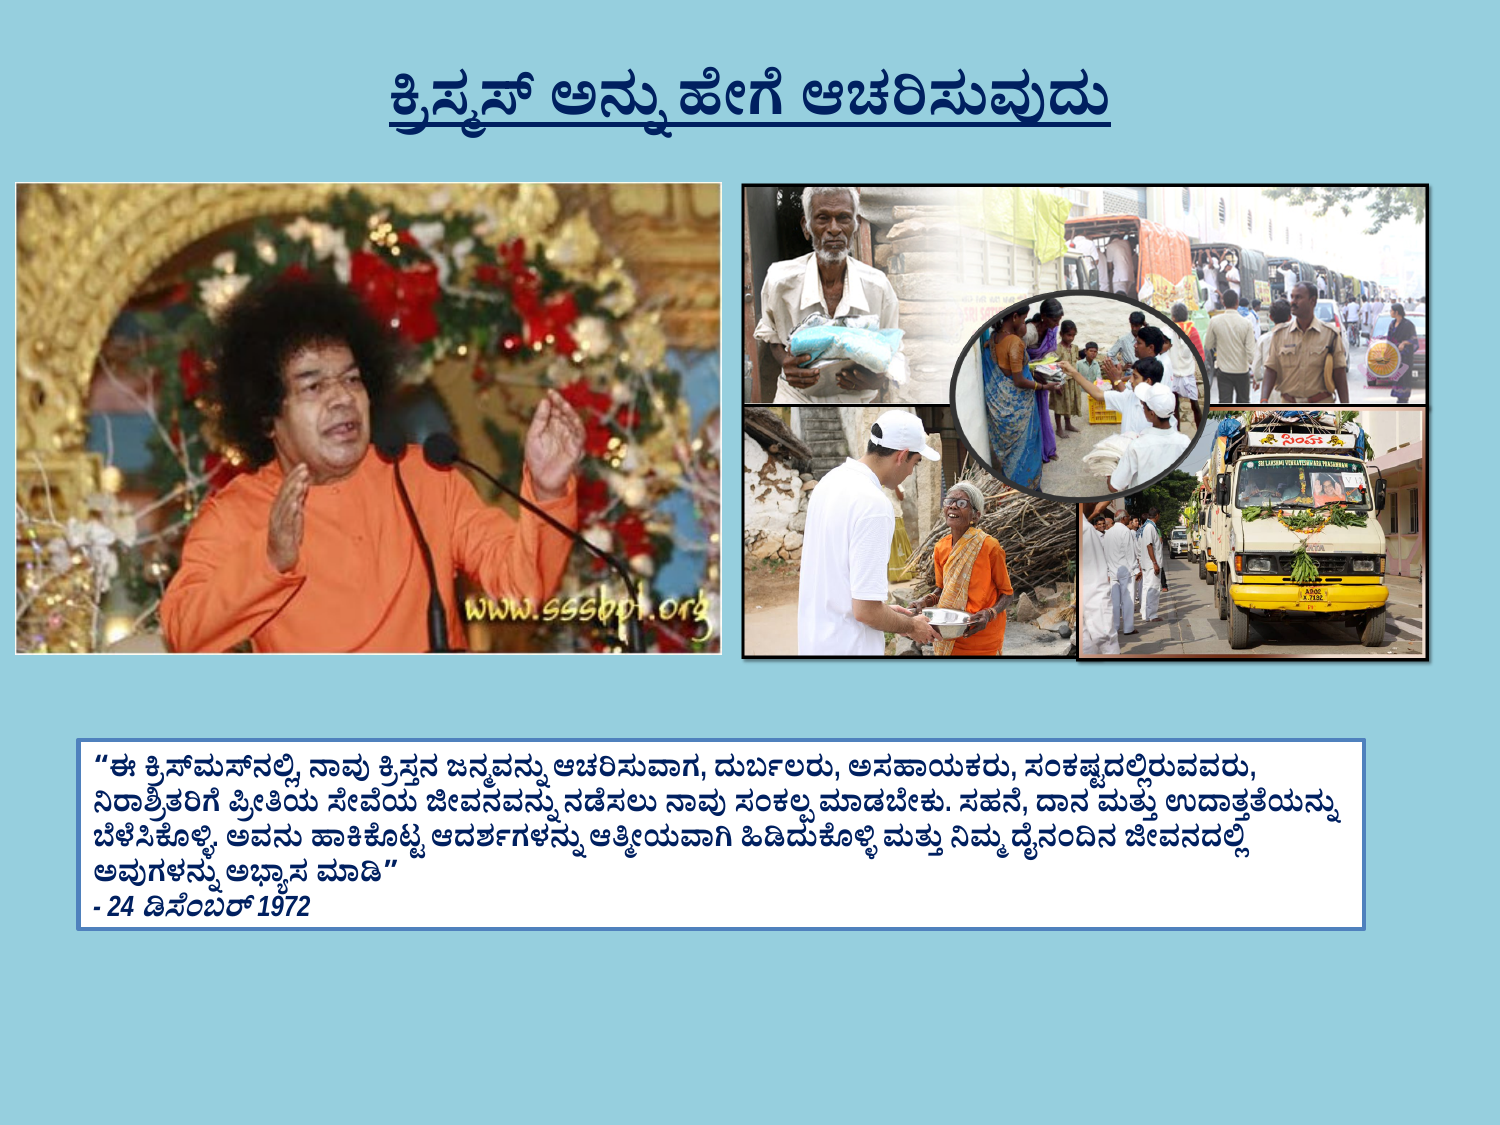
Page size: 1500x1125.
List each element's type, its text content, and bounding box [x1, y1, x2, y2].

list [14, 182, 722, 655]
text_box “ಈ ಕ್ರಿಸ್‌ಮಸ್‌ನಲ್ಲಿ, ನಾವು ಕ್ರಿಸ್ತನ ಜನ್ಮವನ್ನು ಆಚರಿಸುವಾಗ, ದುರ್ಬಲರು, ಅಸಹಾಯಕರು, ಸಂಕಷ್ಟದಲ್ಲಿರುವವರು, ನಿರಾಶ್ರಿತರಿಗೆ ಪ್ರೀತಿಯ ಸೇವೆಯ ಜೀವನವನ್ನು ನಡೆಸಲು ನಾವು ಸಂಕಲ್ಪ ಮಾಡಬೇಕು. ಸಹನೆ, ದಾನ ಮತ್ತು ಉದಾತ್ತತೆಯನ್ನು ಬೆಳೆಸಿಕೊಳ್ಳಿ. ಅವನು ಹಾಕಿಕೊಟ್ಟ ಆದರ್ಶಗಳನ್ನು ಆತ್ಮೀಯವಾಗಿ ಹಿಡಿದುಕೊಳ್ಳಿ ಮತ್ತು ನಿಮ್ಮ ದೈನಂದಿನ ಜೀವನದಲ್ಲಿ ಅವುಗಳನ್ನು ಅಭ್ಯಾಸ ಮಾಡಿ” - 24 ಡಿಸೆಂಬರ್ 1972 [76, 738, 1366, 931]
title ಕ್ರಿಸ್ಮಸ್ ಅನ್ನು ಹೇಗೆ ಆಚರಿಸುವುದು [75, 45, 1425, 138]
picture [737, 180, 1436, 670]
